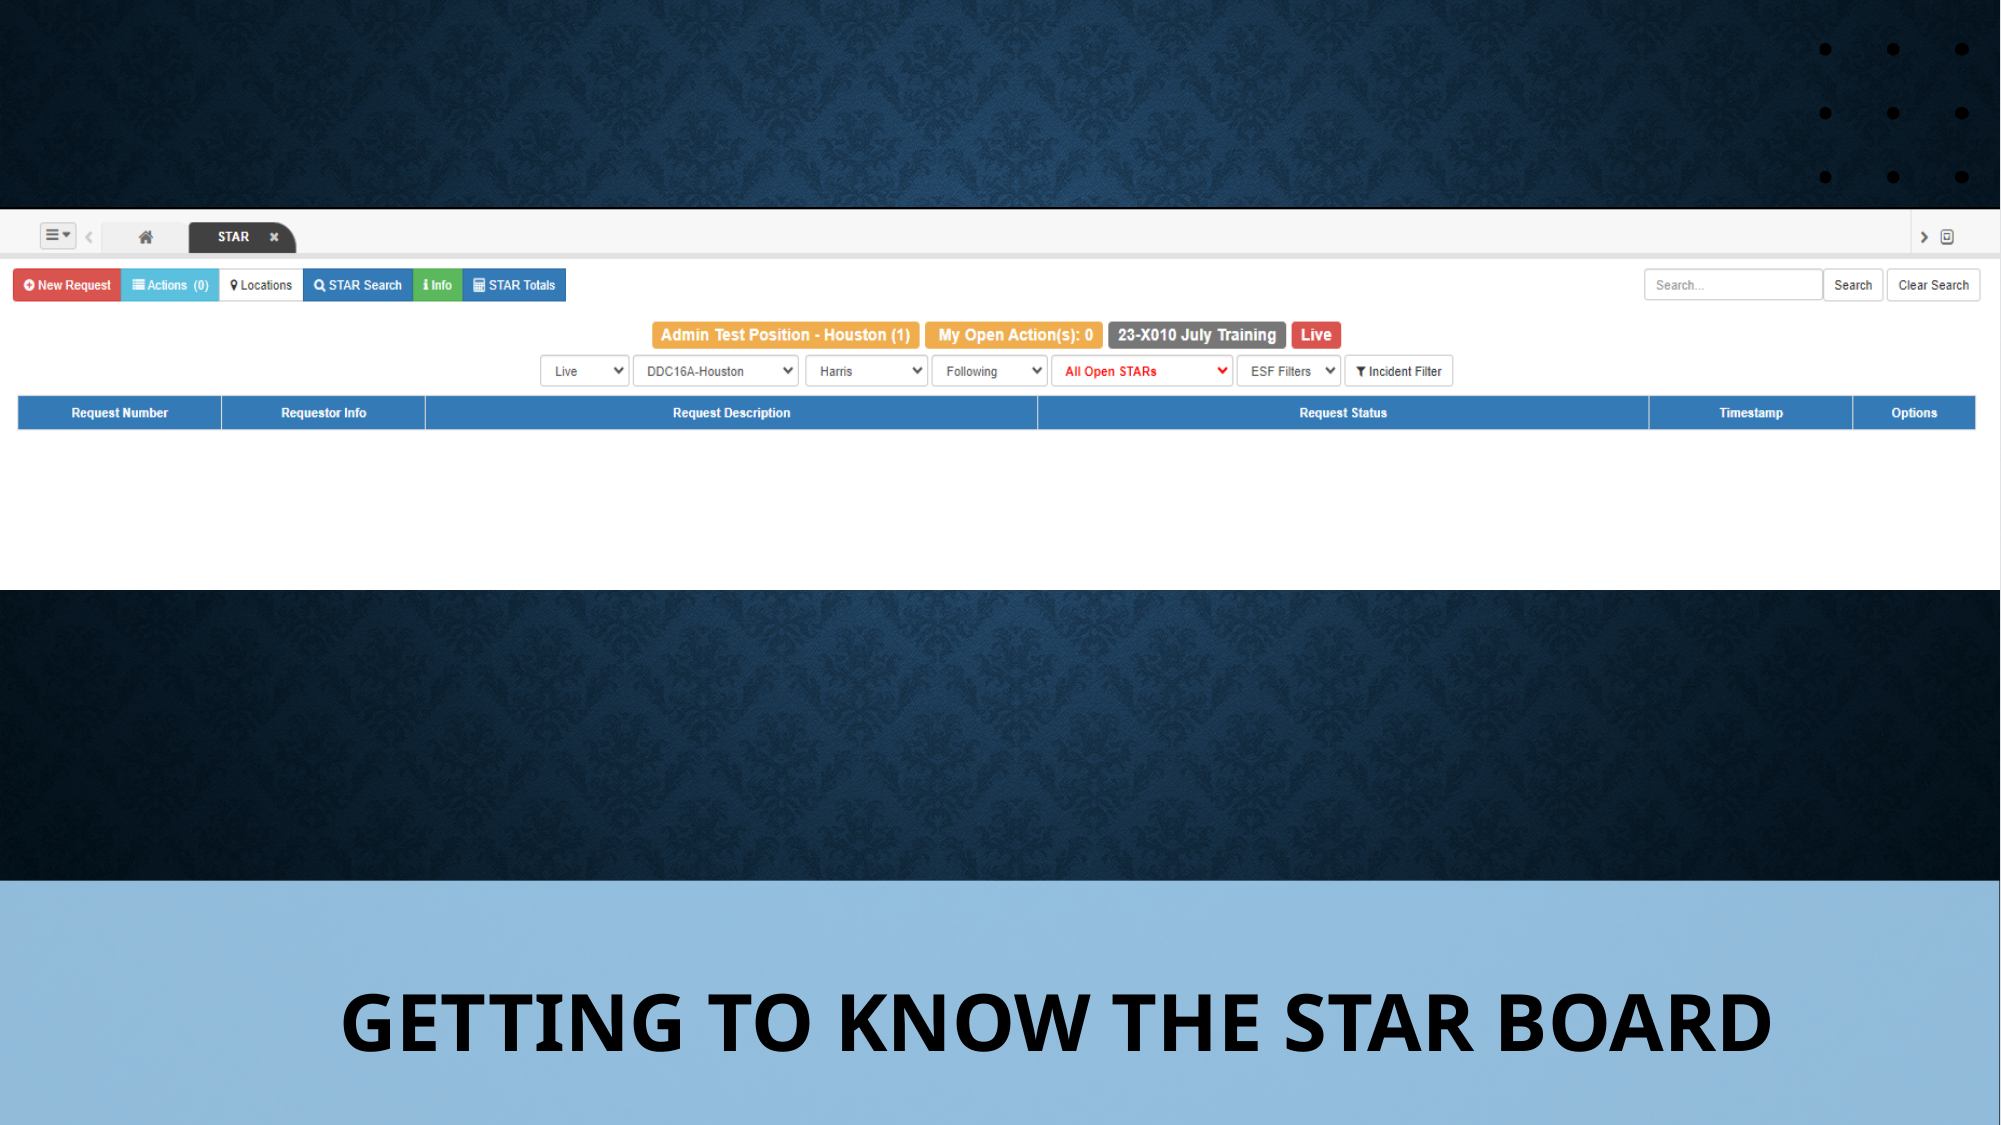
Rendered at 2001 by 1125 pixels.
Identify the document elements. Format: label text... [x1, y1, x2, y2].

picture [0, 43, 2000, 591]
title Getting to know the star board [0, 880, 2000, 1125]
